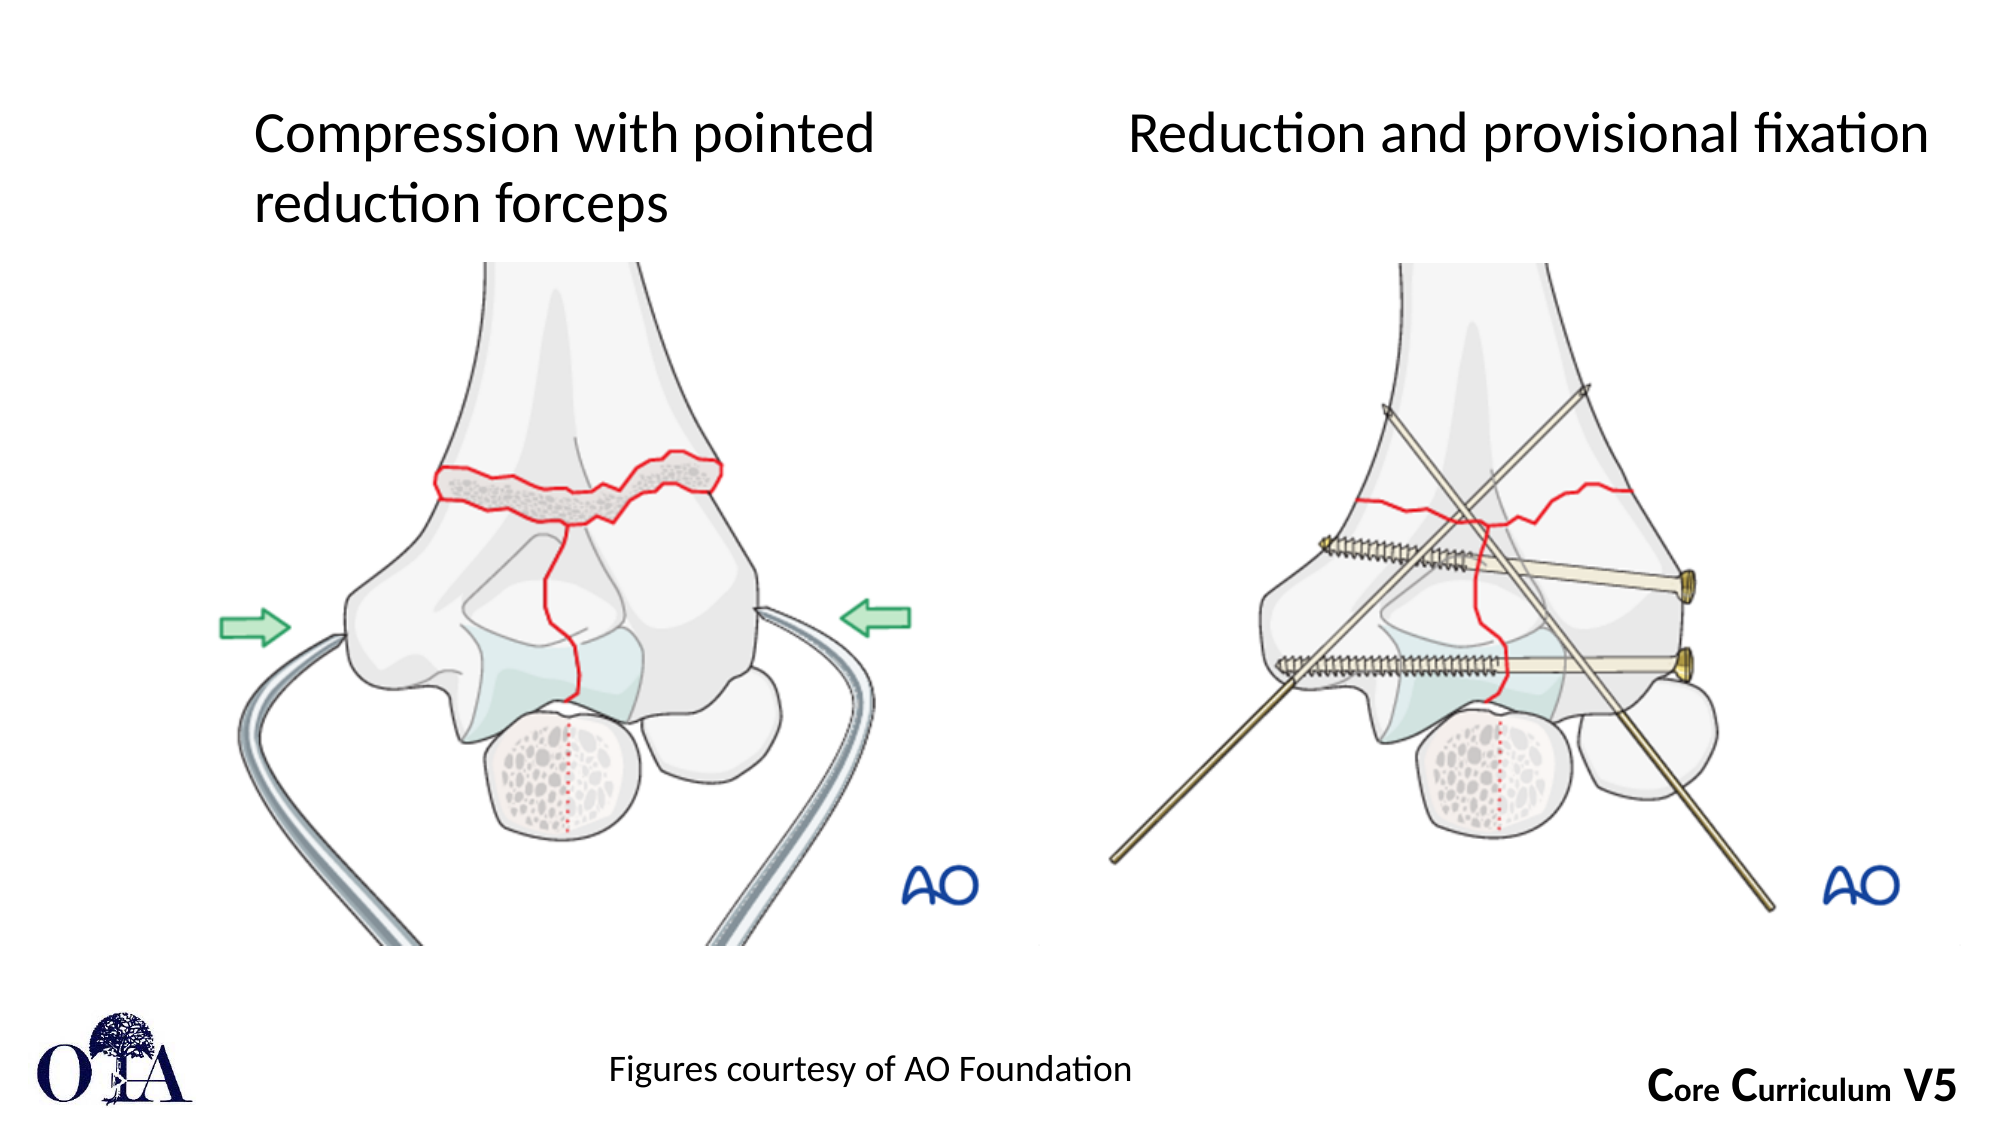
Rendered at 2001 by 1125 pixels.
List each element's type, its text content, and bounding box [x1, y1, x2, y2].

text_box Figures courtesy of AO Foundation [594, 1036, 1149, 1097]
picture [116, 262, 1040, 946]
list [1040, 263, 1961, 946]
text_box Reduction and provisional fixation [1113, 87, 1961, 172]
text_box Compression with pointed reduction forceps [239, 86, 911, 242]
picture [28, 1010, 200, 1108]
